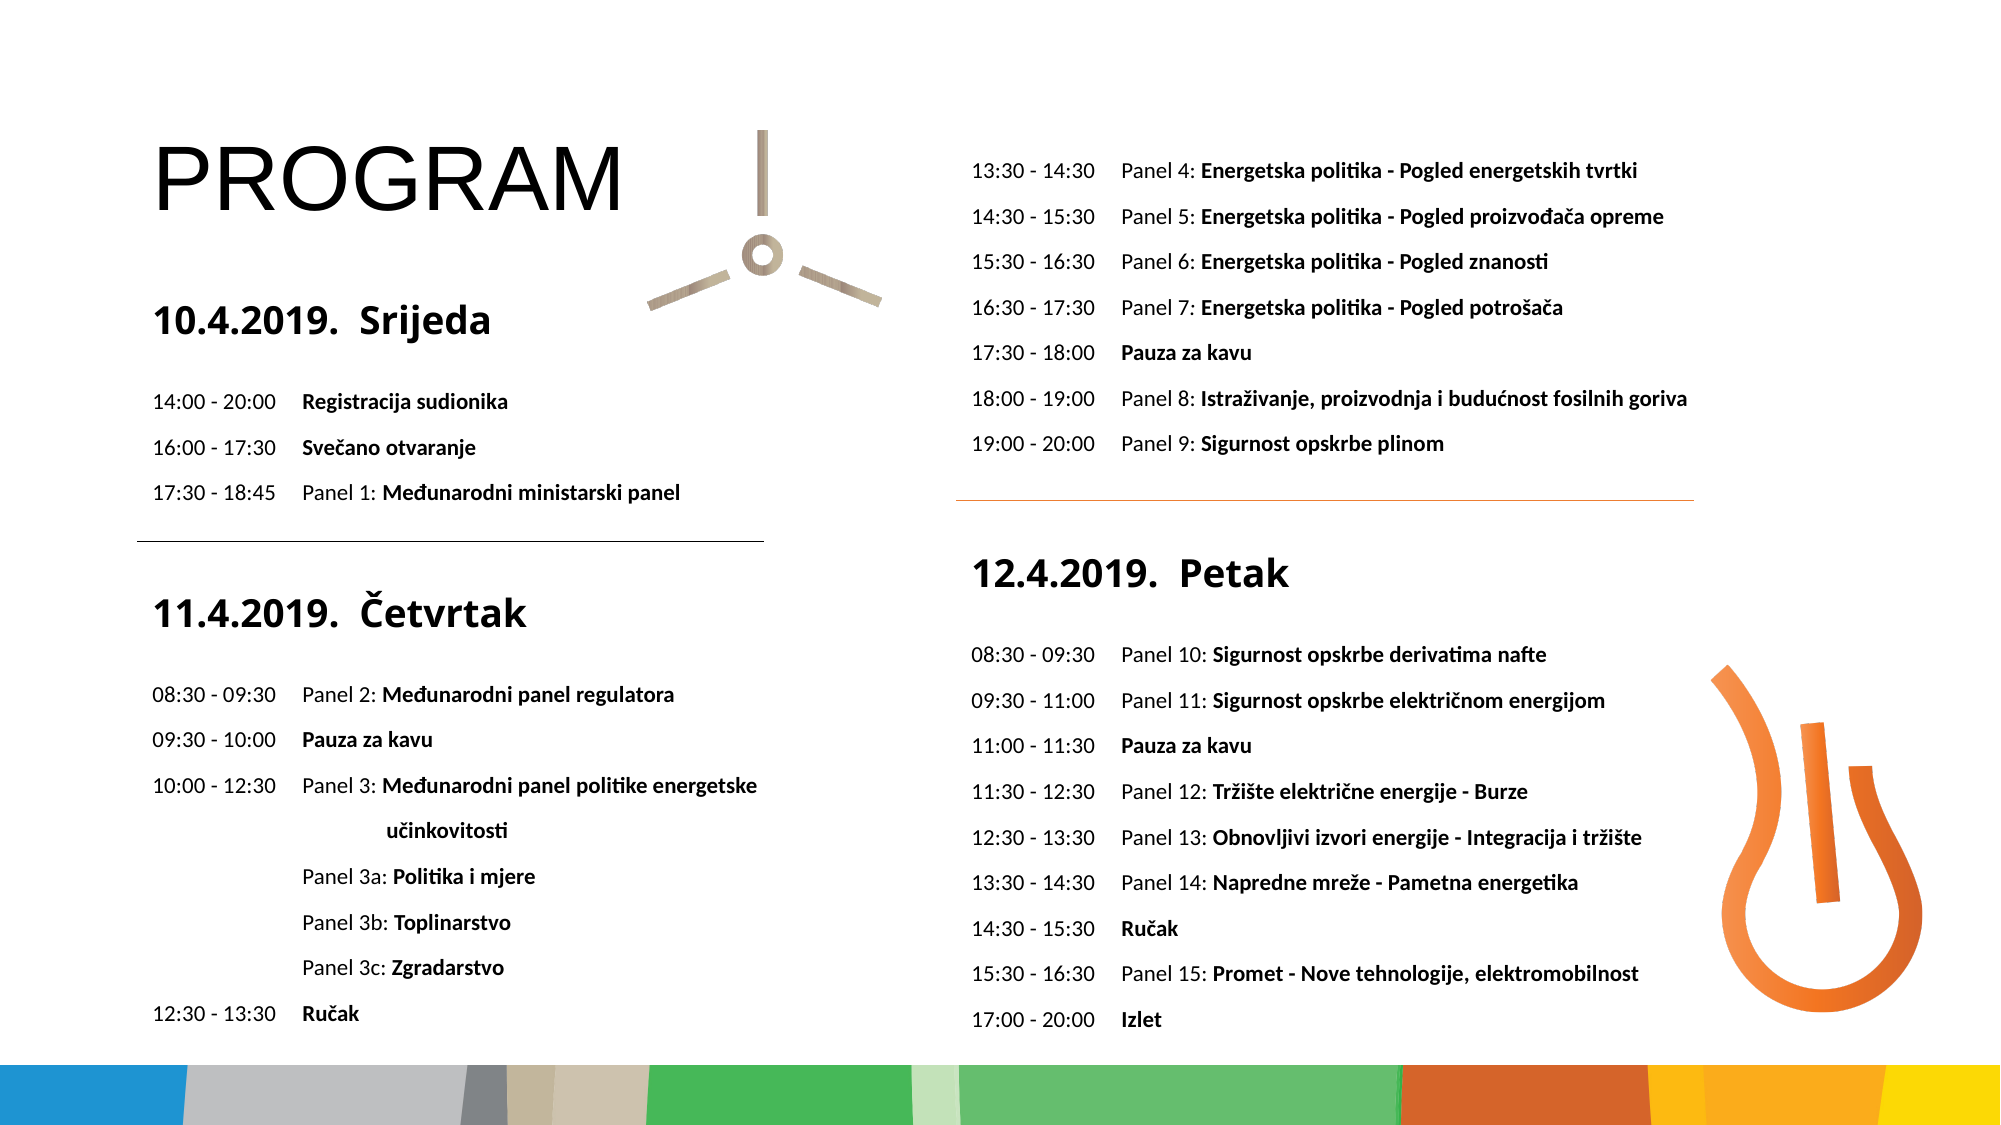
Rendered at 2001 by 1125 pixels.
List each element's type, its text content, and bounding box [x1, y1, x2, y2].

picture [1609, 631, 2000, 1045]
text_box 13:30 - 14:30 Panel 4: Energetska politika - Pogled energetskih tvrtki 14:30 - 15:30 Panel 5: Energetska politika - Pogled proizvođača opreme 15:30 - 16:30 Panel 6: Energetska politika - Pogled znanosti 16:30 - 17:30 Panel 7: Energetska politika - Pogled potrošača 17:30 - 18:00 Pauza za kavu 18:00 - 19:00 Panel 8: Istraživanje, proizvodnja i budućnost fosilnih goriva 19:00 - 20:00 Panel 9: Sigurnost opskrbe plinom [956, 105, 1725, 977]
text_box 10.4.2019. Srijeda 14:00 - 20:00 Registracija sudionika 16:00 - 17:30 Svečano otvaranje 17:30 - 18:45 Panel 1: Međunarodni ministarski panel [137, 289, 956, 1065]
title PROGRAM [137, 72, 1863, 290]
picture [620, 89, 909, 377]
picture [0, 1065, 2000, 1125]
text_box 12.4.2019. Petak 08:30 - 09:30 Panel 10: Sigurnost opskrbe derivatima nafte 09:30 - 11:00 Panel 11: Sigurnost opskrbe električnom energijom 11:00 - 11:30 Pauza za kavu 11:30 - 12:30 Panel 12: Tržište električne energije - Burze 12:30 - 13:30 Panel 13: Obnovljivi izvori energije - Integracija i tržište 13:30 - 14:30 Panel 14: Napredne mreže - Pametna energetika 14:30 - 15:30 Ručak 15:30 - 16:30 Panel 15: Promet - Nove tehnologije, elektromobilnost 17:00 - 20:00 Izlet [956, 977, 1725, 1065]
